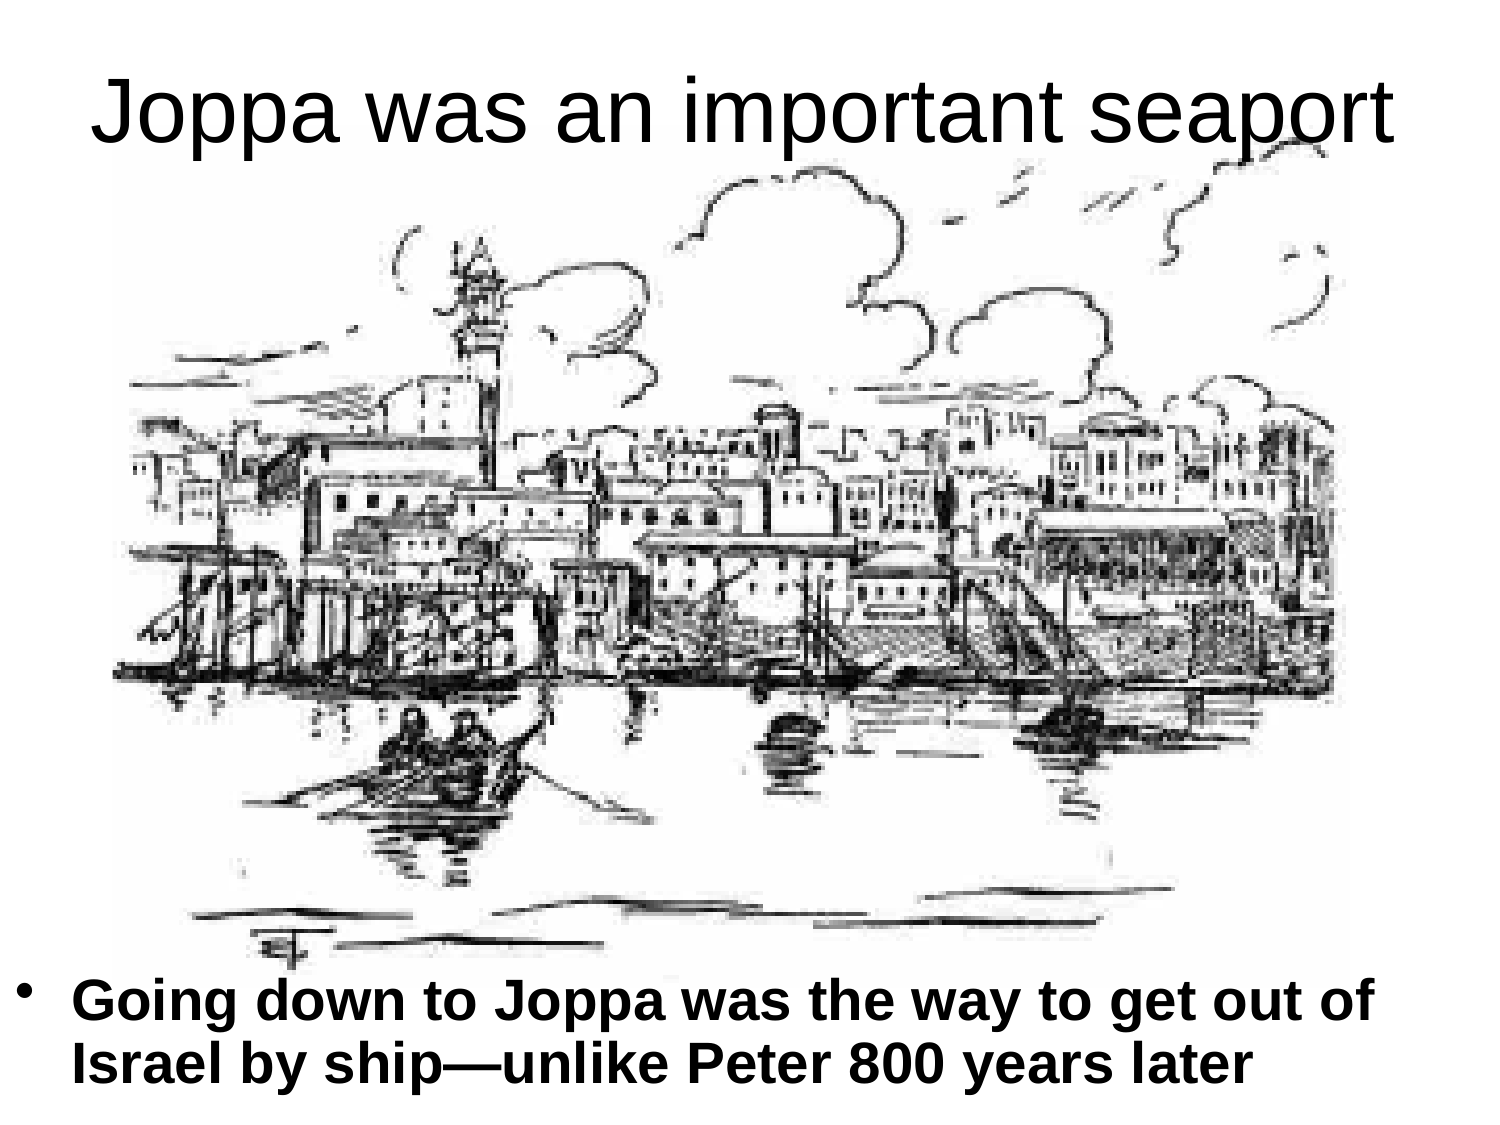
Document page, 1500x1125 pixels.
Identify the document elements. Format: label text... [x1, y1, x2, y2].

text_box Going down to Joppa was the way to get out of Israel by ship—unlike Peter 800 years later [0, 962, 1500, 1125]
title Joppa was an important seaport [75, 12, 1413, 200]
picture [112, 124, 1351, 988]
